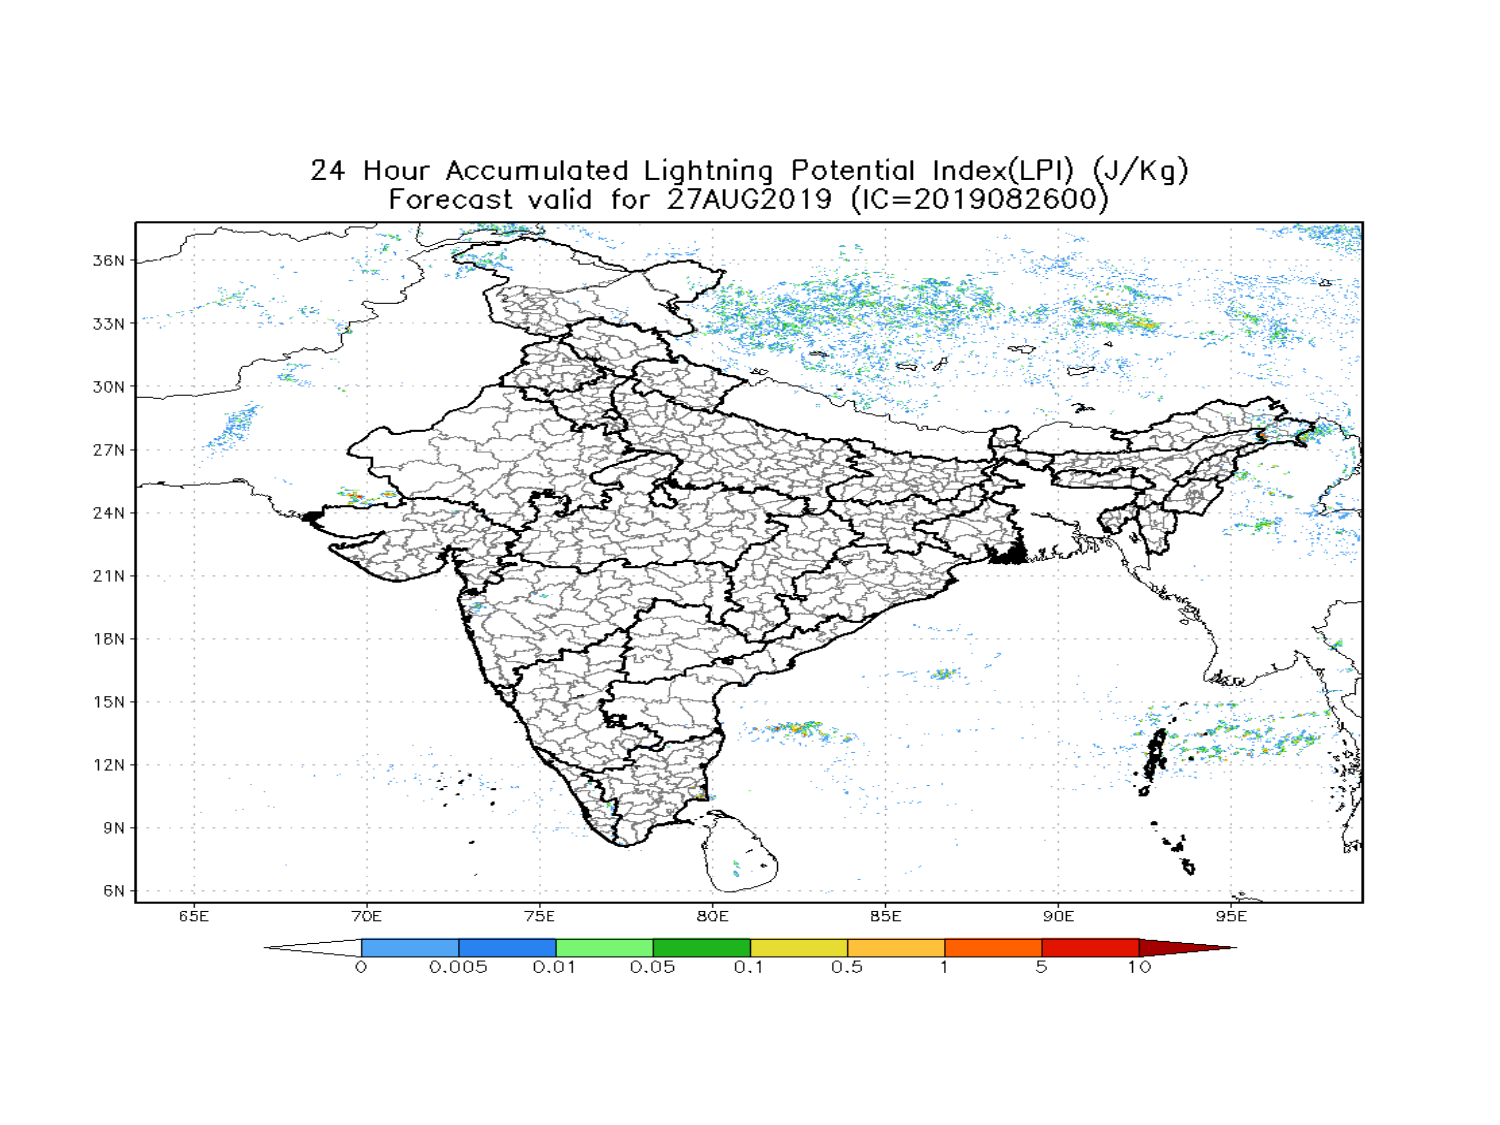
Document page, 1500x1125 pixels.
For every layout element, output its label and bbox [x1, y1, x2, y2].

picture [74, 149, 1426, 976]
